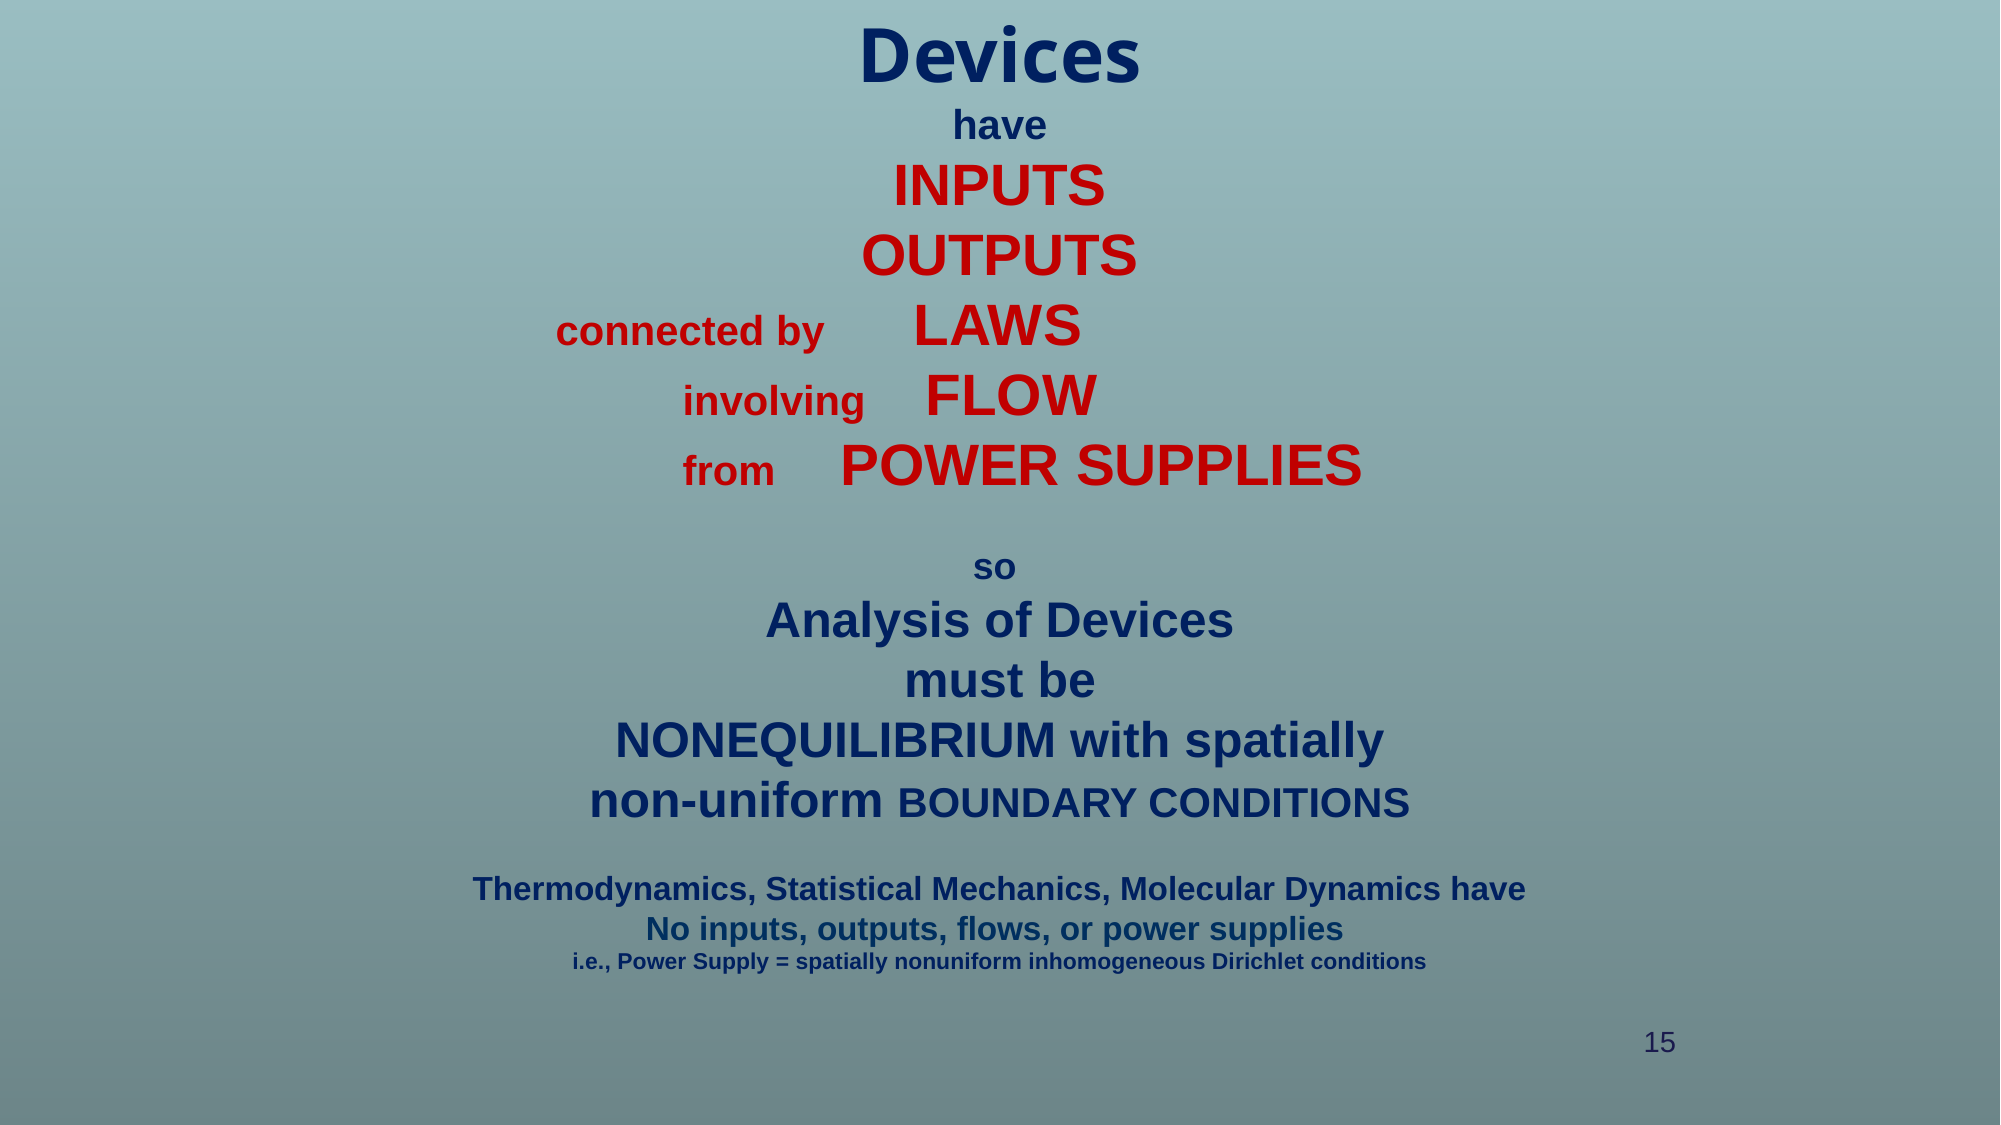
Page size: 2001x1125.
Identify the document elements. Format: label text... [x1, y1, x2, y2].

slide_number 15 [1345, 1016, 1692, 1092]
text_box Devices have INPUTS OUTPUTS connected by LAWS involving FLOW from POWER SUPPLIES so Analysis of Devices must be NONEQUILIBRIUM with spatially non-uniform BOUNDARY CONDITIONS Thermodynamics, Statistical Mechanics, Molecular Dynamics have No inputs, outputs, flows, or power supplies i.e., Power Supply = spatially nonuniform inhomogeneous Dirichlet conditions [367, 0, 1632, 982]
